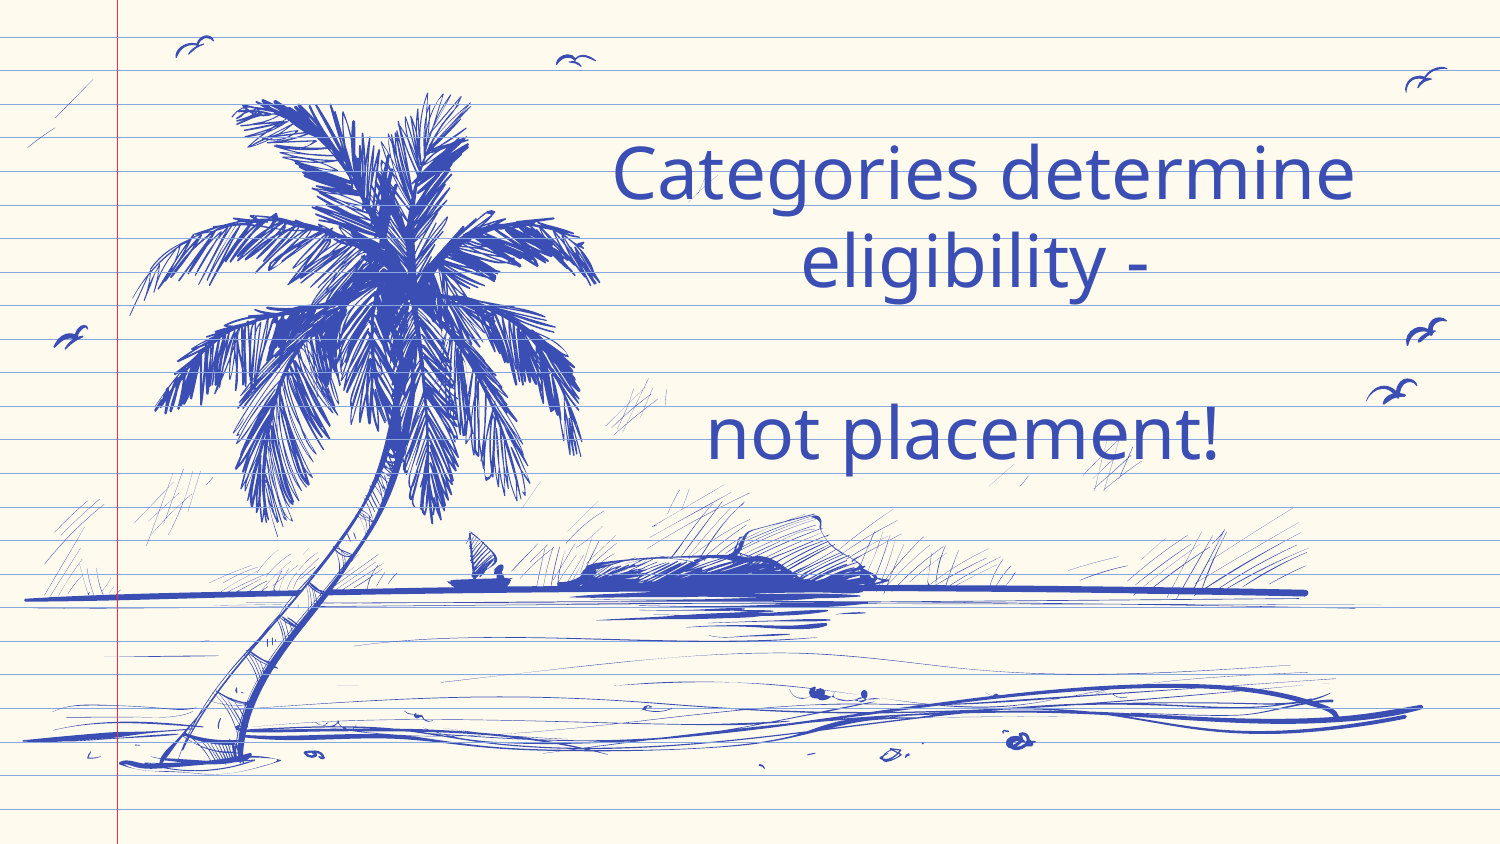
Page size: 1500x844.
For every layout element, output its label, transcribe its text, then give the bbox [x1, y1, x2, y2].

title Categories determine eligibility - not placement! [537, 111, 1432, 388]
